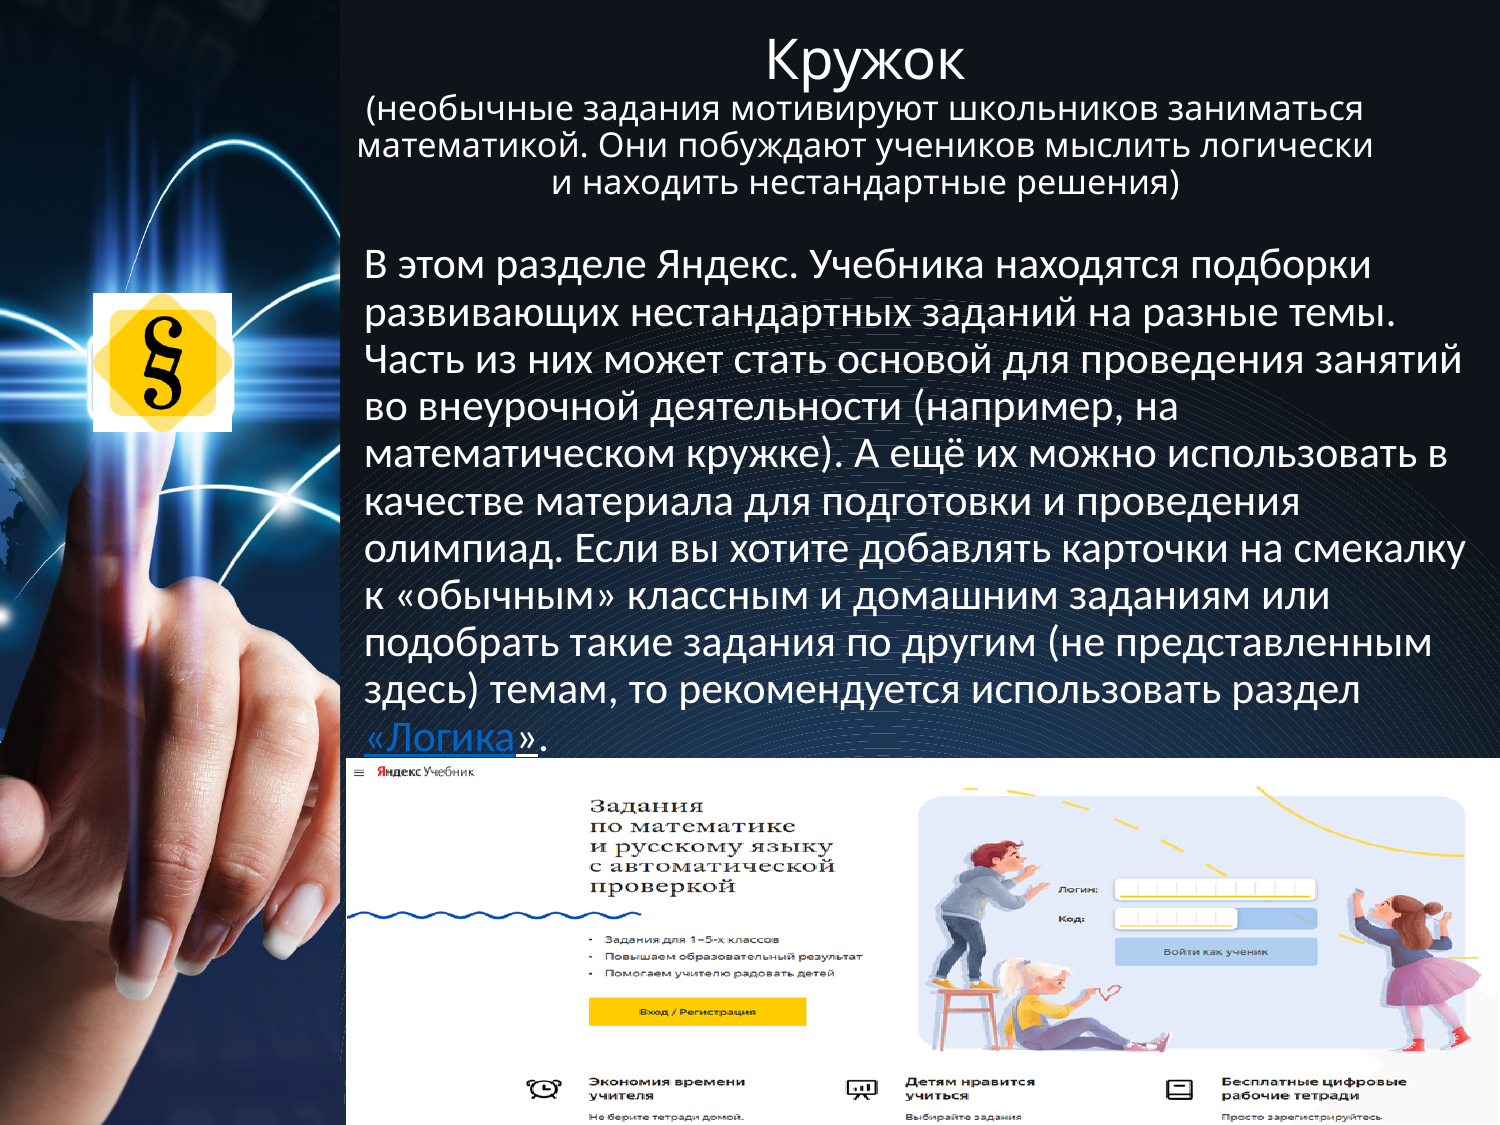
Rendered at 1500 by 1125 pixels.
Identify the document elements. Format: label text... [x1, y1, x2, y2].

picture [0, 0, 341, 1125]
picture [346, 758, 1500, 1125]
title Кружок (необычные задания мотивируют школьников заниматься математикой. Они побуждают учеников мыслить логически и находить нестандартные решения) [333, 22, 1397, 278]
list В этом разделе Яндекс. Учебника находятся подборки развивающих нестандартных заданий на разные темы. Часть из них может стать основой для проведения занятий во внеурочной деятельности (например, на математическом кружке). А ещё их можно использовать в качестве материала для подготовки и проведения олимпиад. Если вы хотите добавлять карточки на смекалку к «обычным» классным и домашним заданиям или подобрать такие задания по другим (не представленным здесь) темам, то рекомендуется использовать раздел «Логика». [348, 233, 1498, 758]
